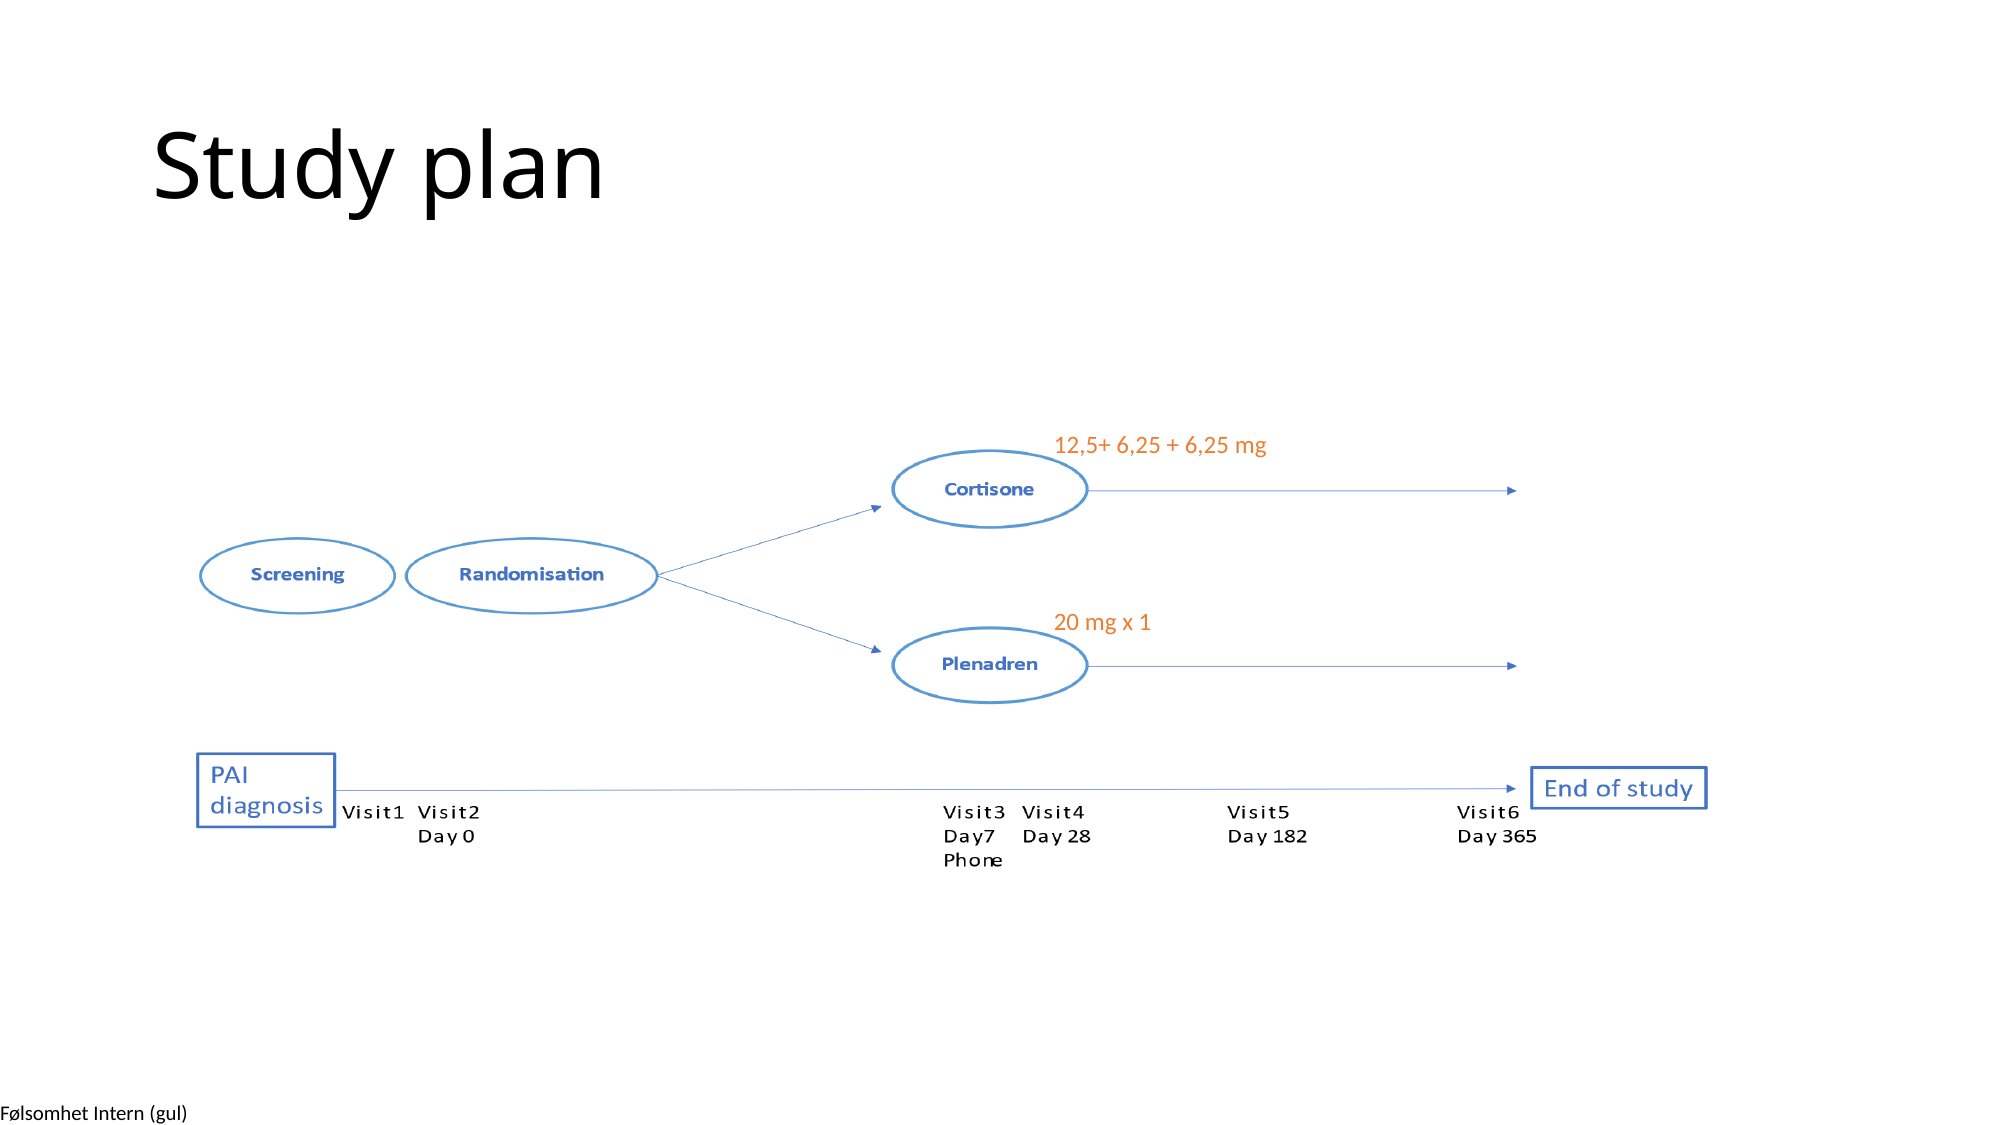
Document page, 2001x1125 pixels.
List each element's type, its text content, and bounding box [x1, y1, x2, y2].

picture [167, 369, 1735, 950]
title Study plan [137, 59, 1863, 278]
